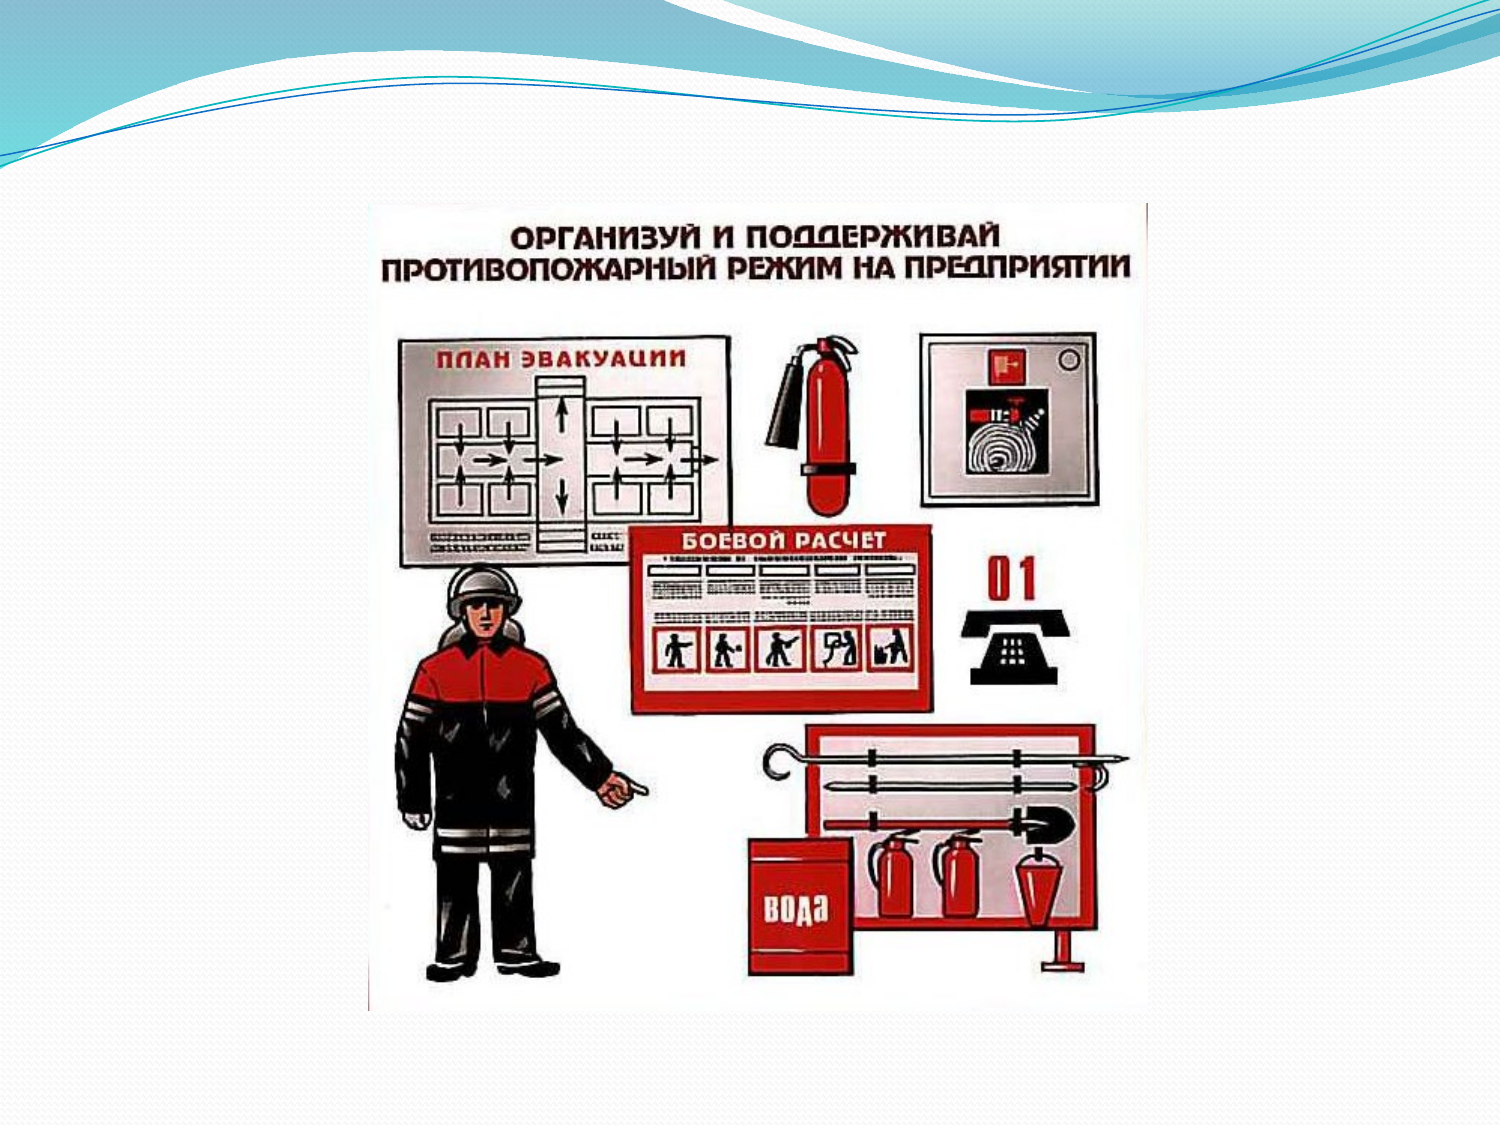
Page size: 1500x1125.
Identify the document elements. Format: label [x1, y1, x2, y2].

list [368, 202, 1148, 1011]
